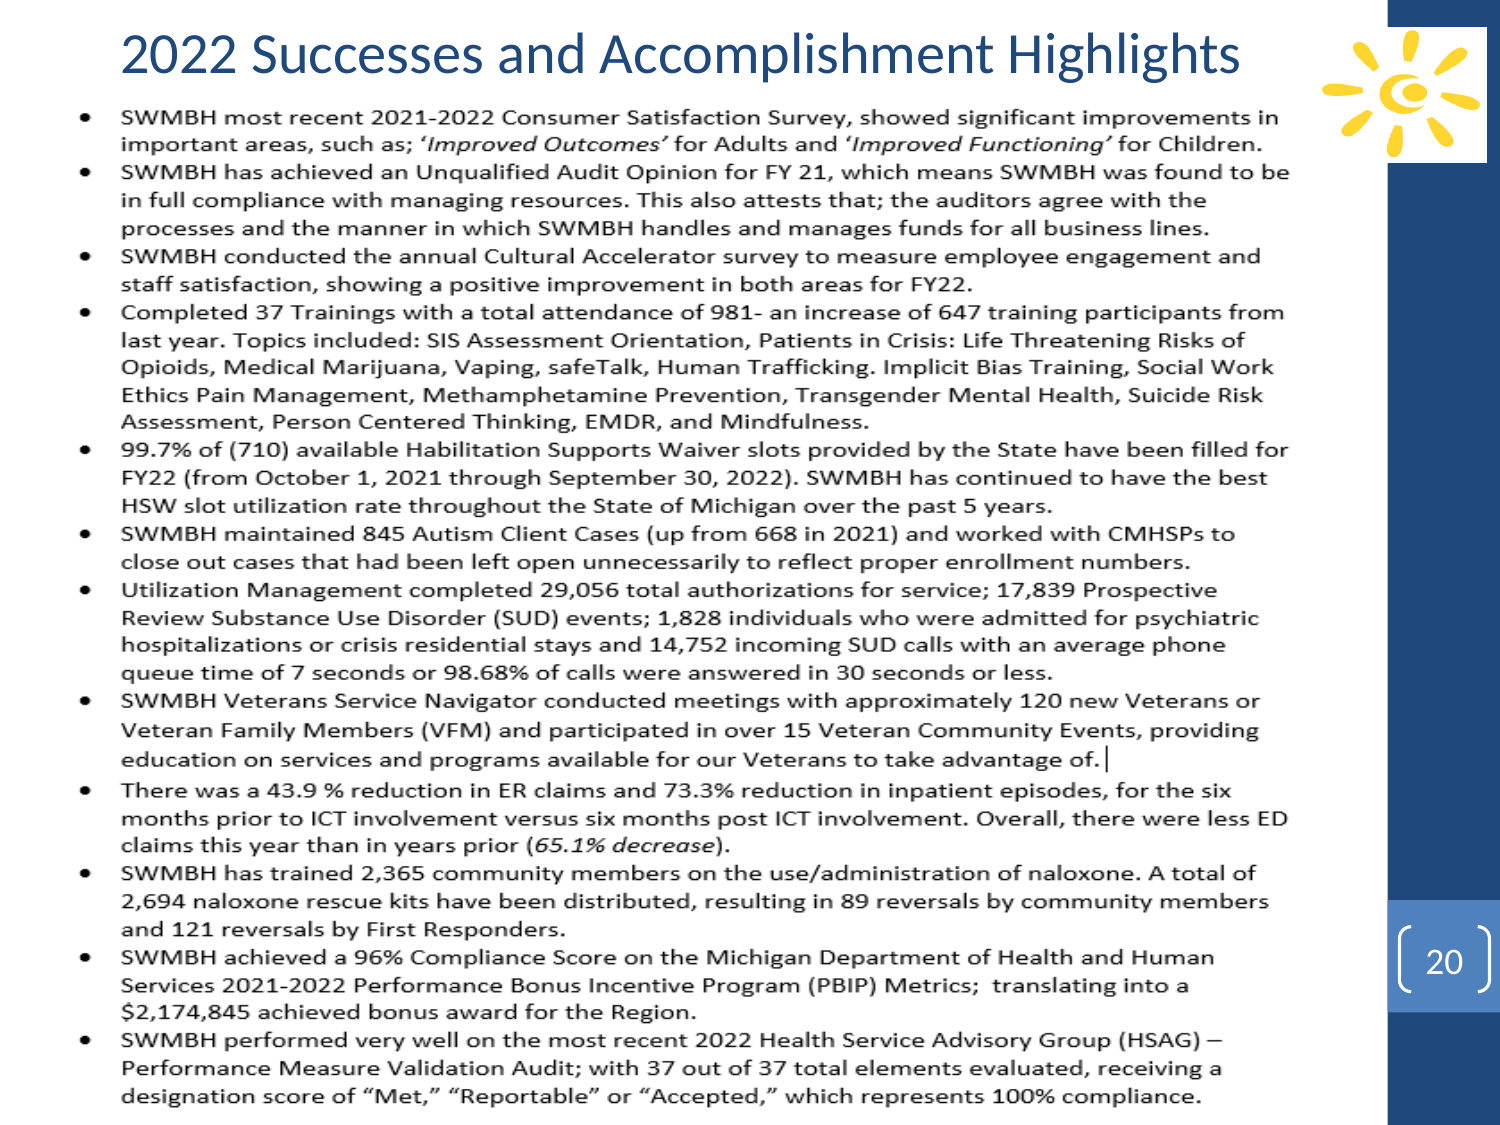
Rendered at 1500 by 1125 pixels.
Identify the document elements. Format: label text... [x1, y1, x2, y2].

picture [1311, 26, 1488, 163]
slide_number 20 [1397, 925, 1492, 994]
picture [61, 90, 1302, 1124]
text_box 2022 Successes and Accomplishment Highlights [99, 7, 1263, 83]
